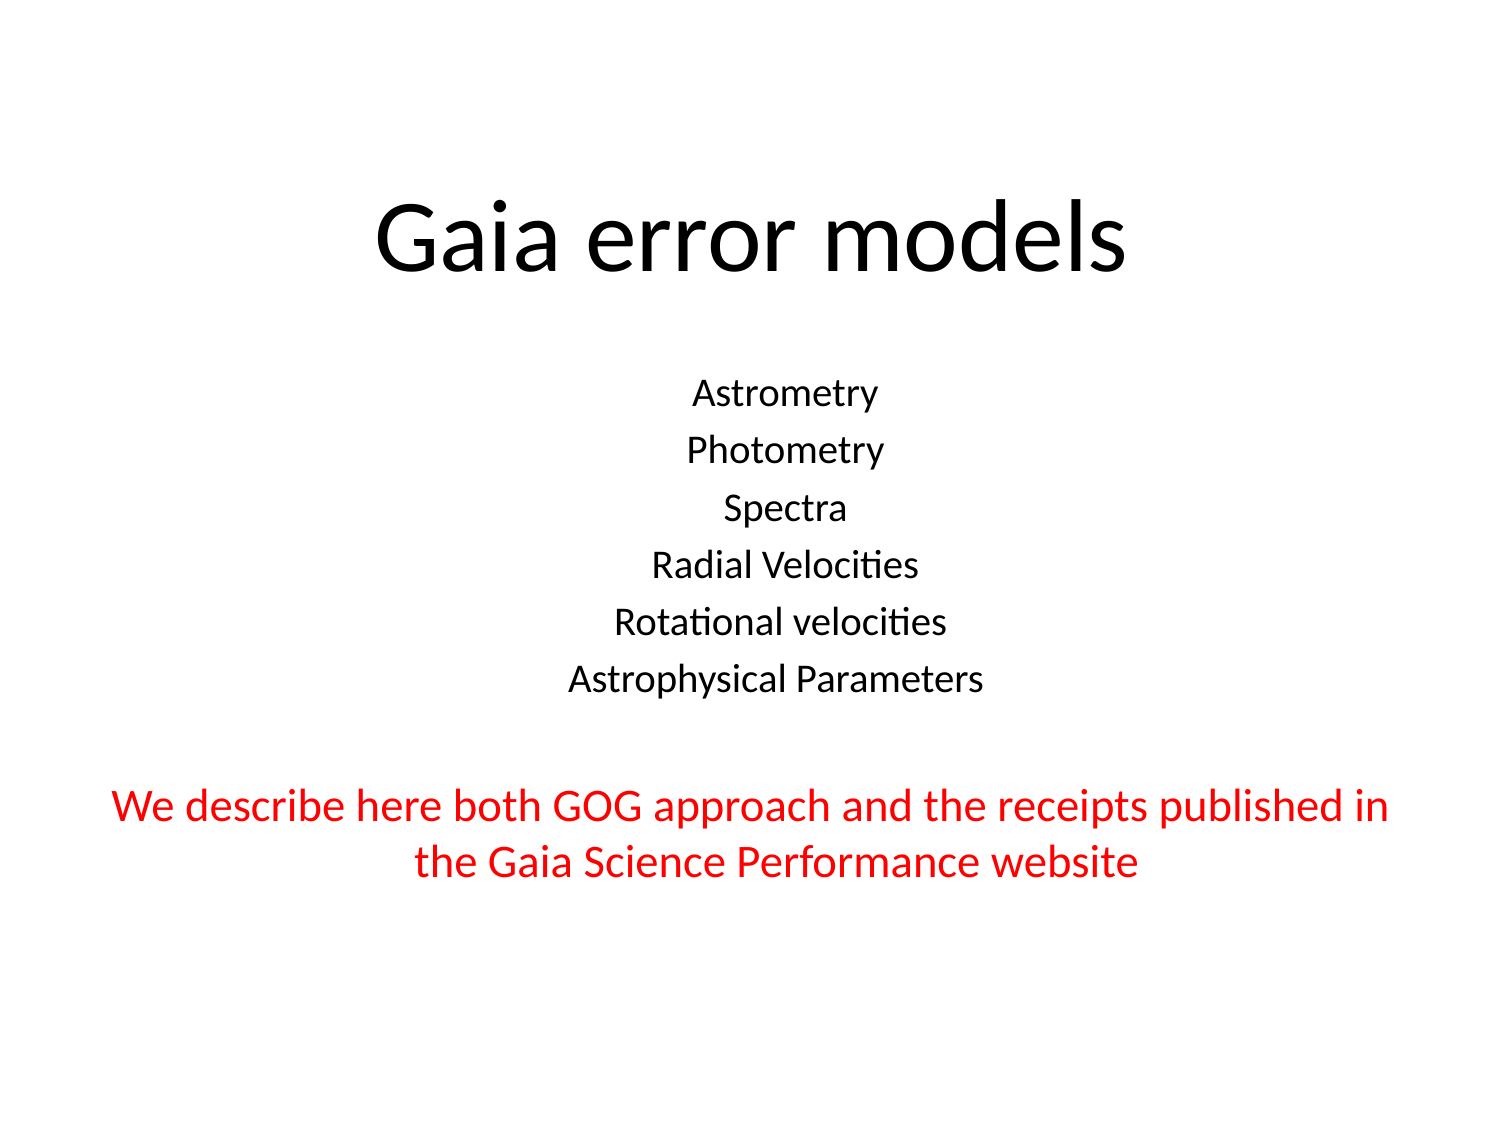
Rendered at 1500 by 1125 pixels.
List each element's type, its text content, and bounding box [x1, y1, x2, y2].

list Gaia error models Astrometry Photometry Spectra Radial Velocities Rotational velocities Astrophysical Parameters We describe here both GOG approach and the receipts published in the Gaia Science Performance website [76, 160, 1427, 904]
